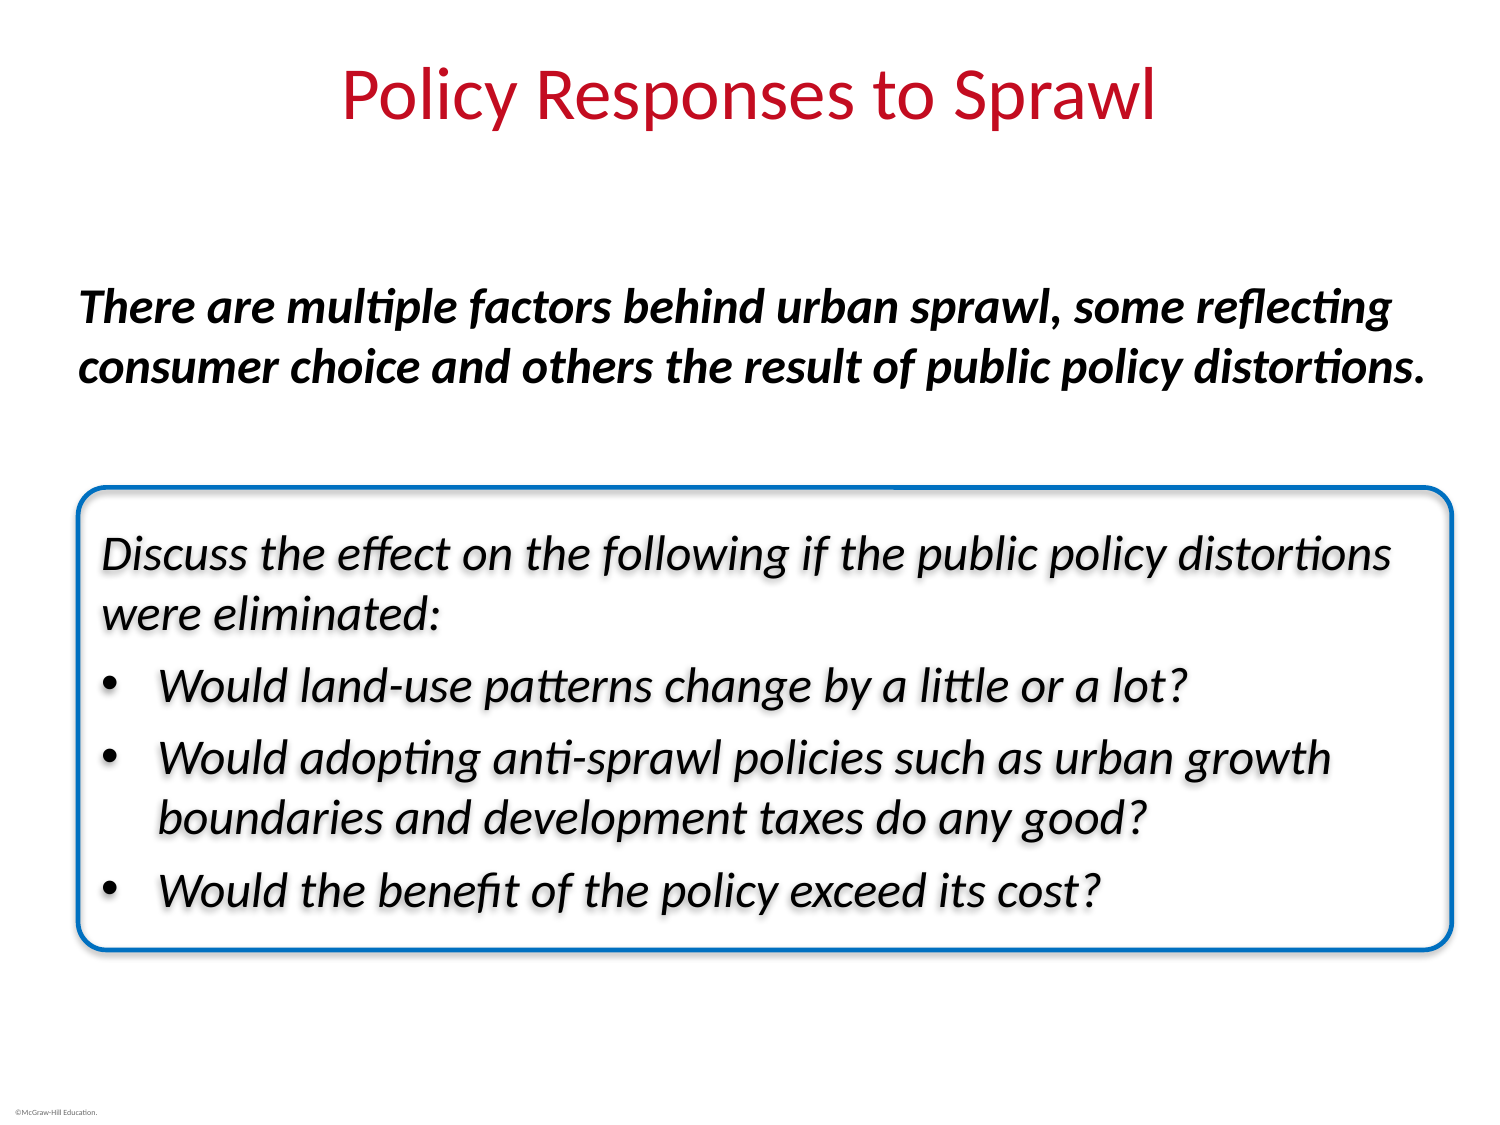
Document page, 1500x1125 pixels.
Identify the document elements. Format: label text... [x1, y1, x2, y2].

text_box Discuss the effect on the following if the public policy distortions were eliminated: Would land-use patterns change by a little or a lot? Would adopting anti-sprawl policies such as urban growth boundaries and development taxes do any good? Would the benefit of the policy exceed its cost? [77, 486, 1453, 951]
list There are multiple factors behind urban sprawl, some reflecting consumer choice and others the result of public policy distortions. [63, 266, 1452, 413]
title Policy Responses to Sprawl [0, 37, 1500, 138]
